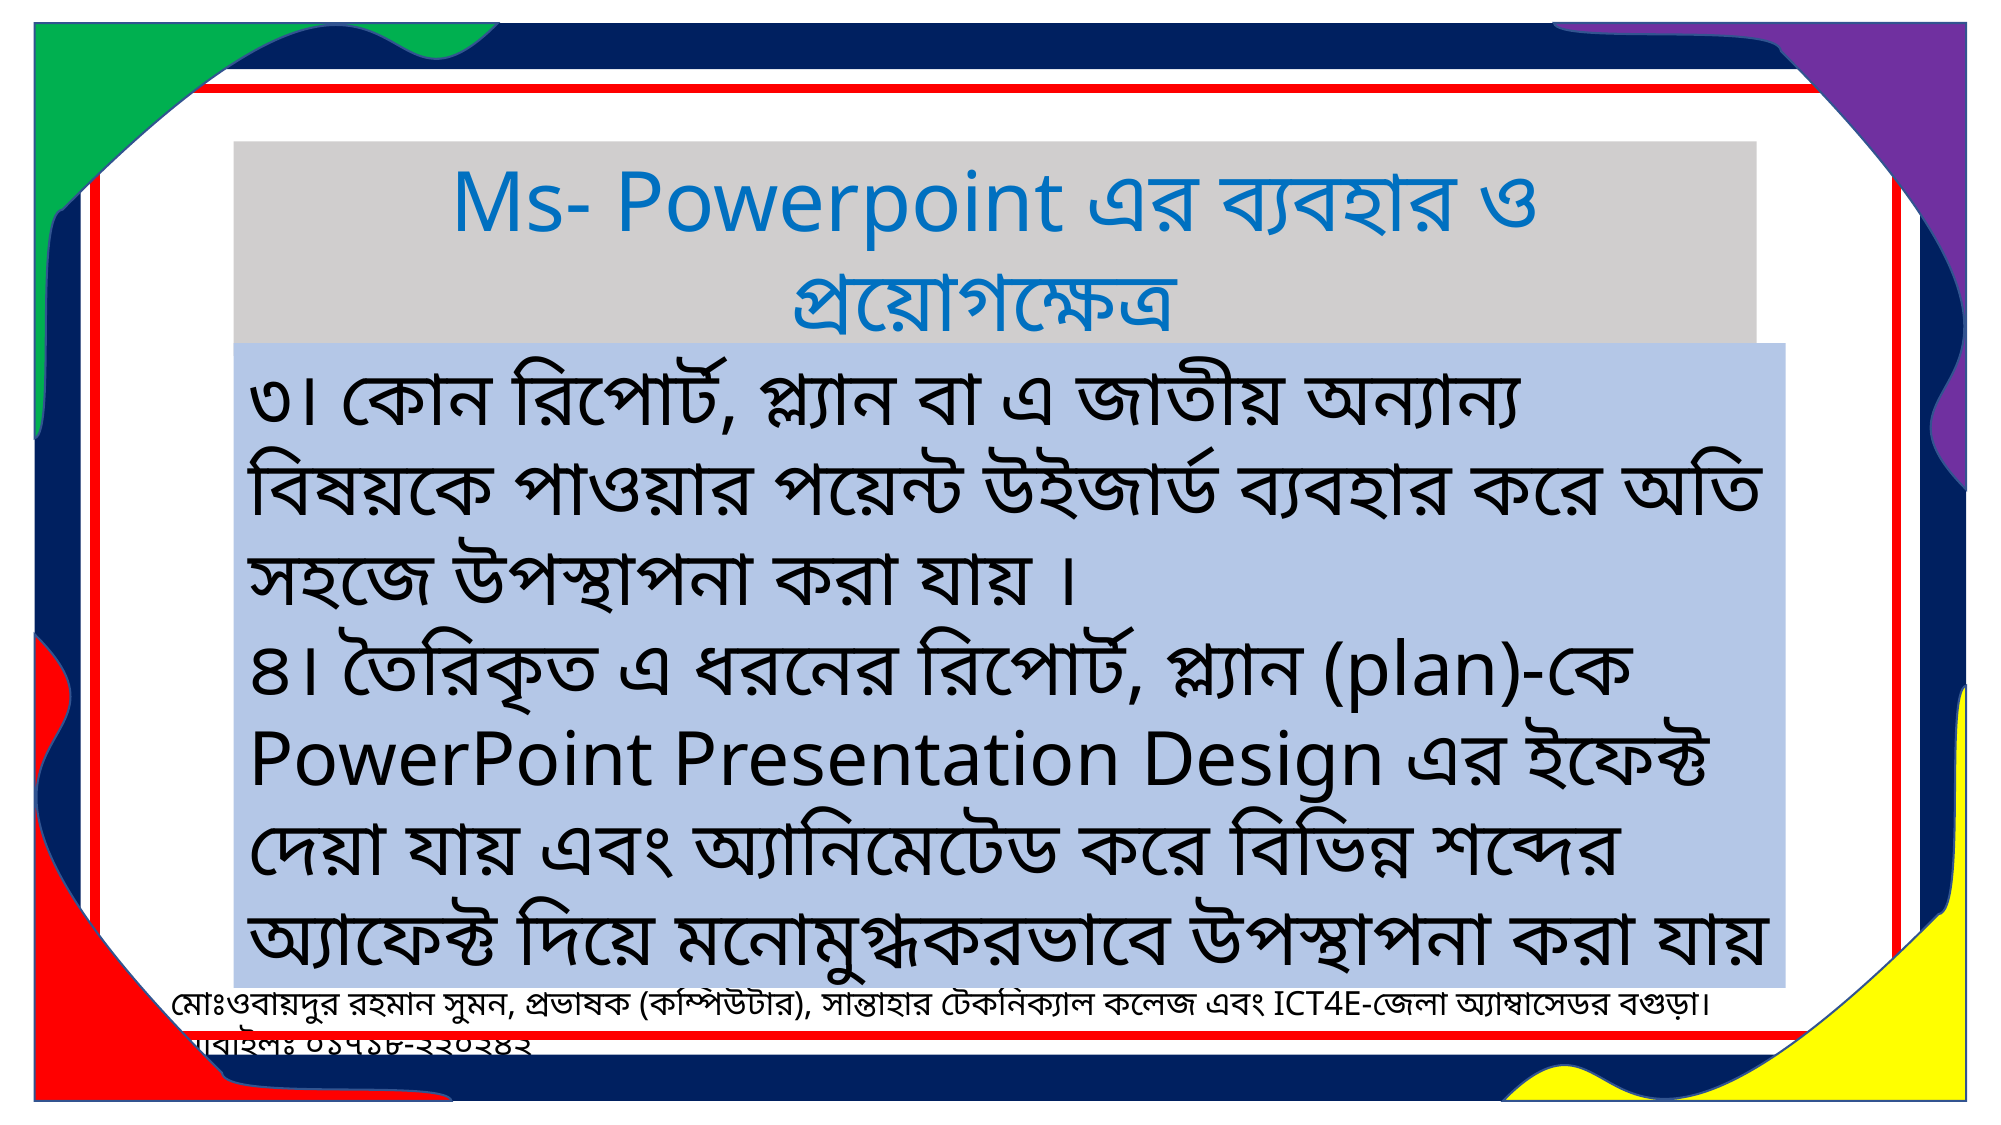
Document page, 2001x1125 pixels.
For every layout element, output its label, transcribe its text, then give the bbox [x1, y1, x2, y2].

text_box মোঃওবায়দুর রহমান সুমন, প্রভাষক (কম্পিউটার), সান্তাহার টেকনিক্যাল কলেজ এবং ICT4E-জেলা অ্যাম্বাসেডর বগুড়া। মোবাইলঃ ০১৭১৮-২২০২৪২ [155, 1101, 1729, 1110]
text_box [34, 23, 1967, 1101]
